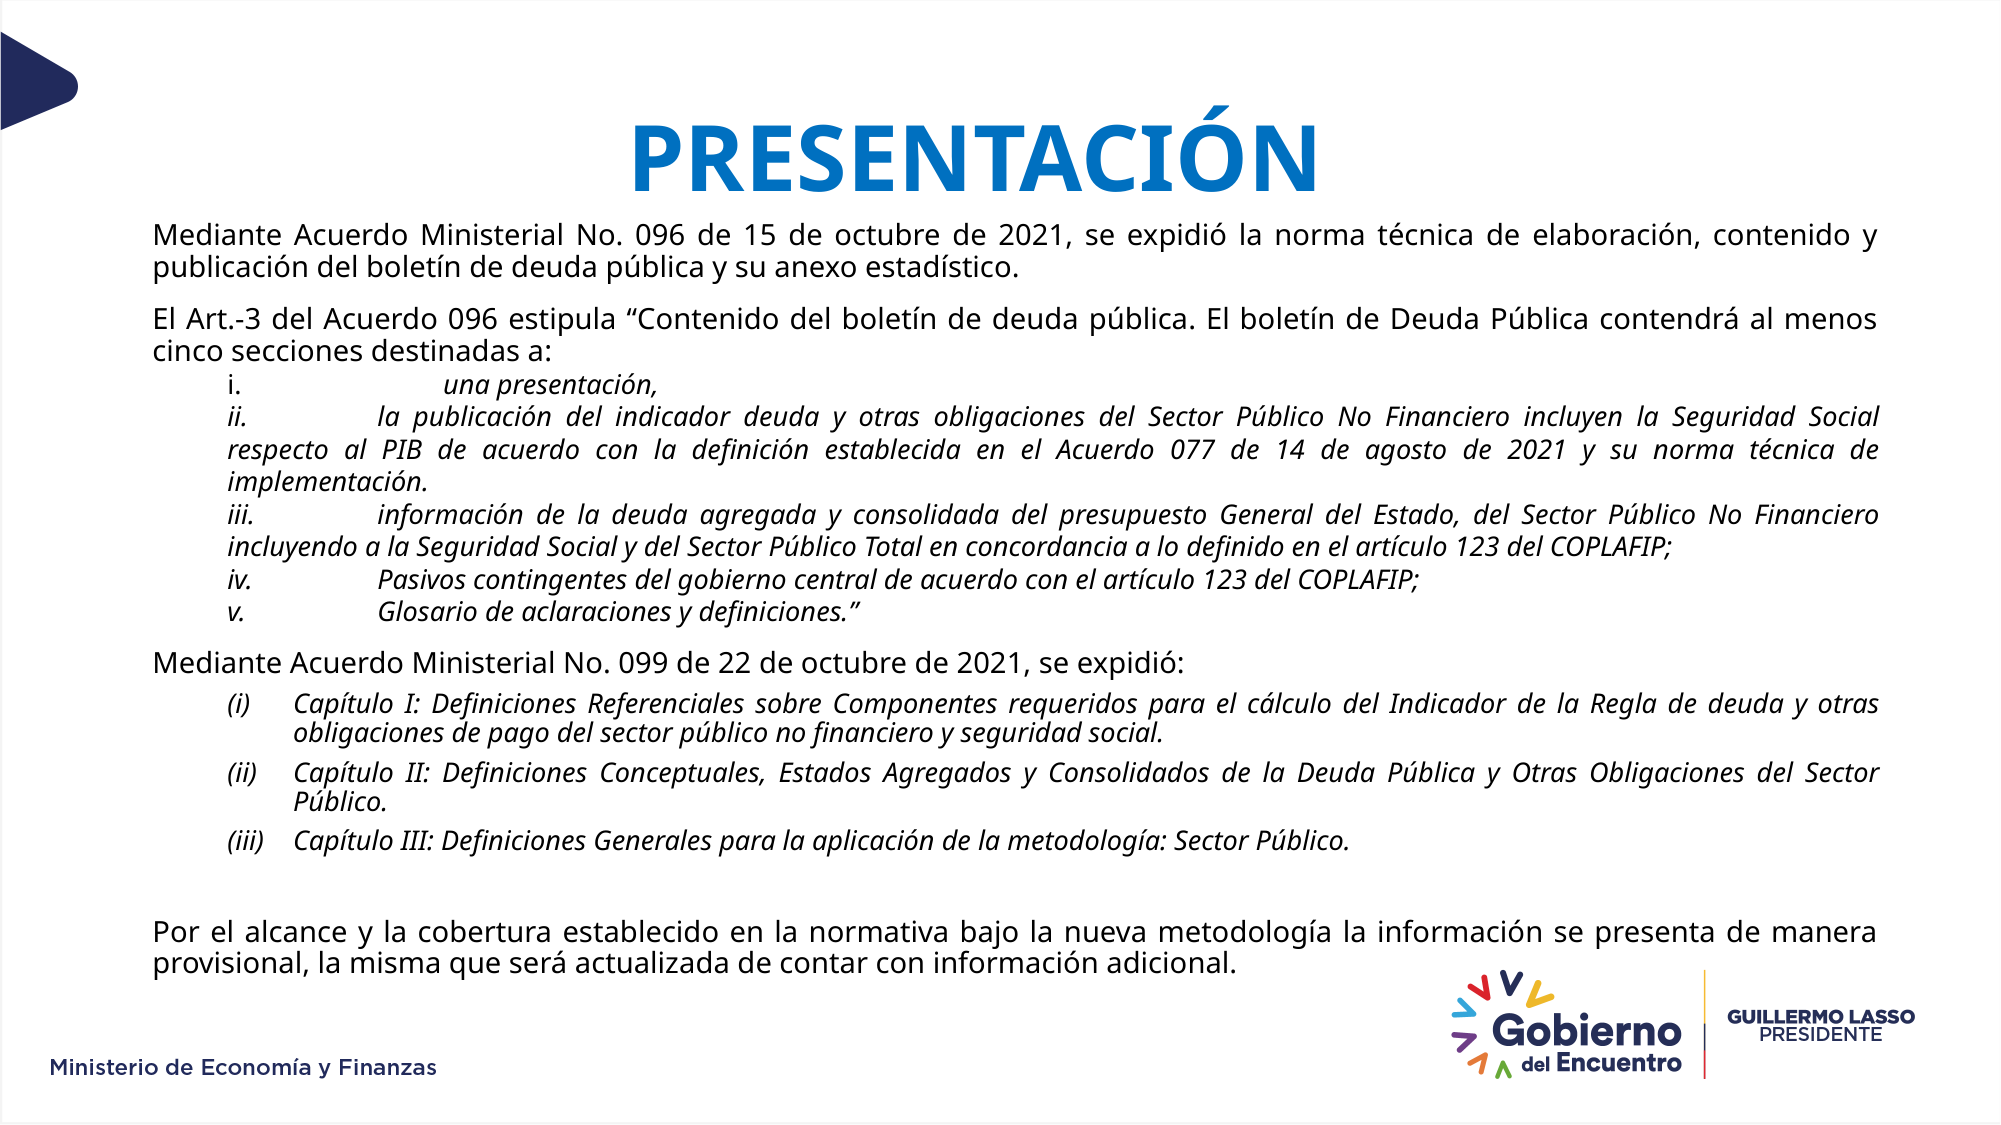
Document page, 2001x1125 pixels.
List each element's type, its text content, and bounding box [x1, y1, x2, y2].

text_box Mediante Acuerdo Ministerial No. 096 de 15 de octubre de 2021, se expidió la norma técnica de elaboración, contenido y publicación del boletín de deuda pública y su anexo estadístico. El Art.-3 del Acuerdo 096 estipula “Contenido del boletín de deuda pública. El boletín de Deuda Pública contendrá al menos cinco secciones destinadas a: una presentación, la publicación del indicador deuda y otras obligaciones del Sector Público No Financiero incluyen la Seguridad Social respecto al PIB de acuerdo con la definición establecida en el Acuerdo 077 de 14 de agosto de 2021 y su norma técnica de implementación. información de la deuda agregada y consolidada del presupuesto General del Estado, del Sector Público No Financiero incluyendo a la Seguridad Social y del Sector Público Total en concordancia a lo definido en el artículo 123 del COPLAFIP; Pasivos contingentes del gobierno central de acuerdo con el artículo 123 del COPLAFIP; Glosario de aclaraciones y definiciones.” Mediante Acuerdo Ministerial No. 099 de 22 de octubre de 2021, se expidió: Capítulo I: Definiciones Referenciales sobre Componentes requeridos para el cálculo del Indicador de la Regla de deuda y otras obligaciones de pago del sector público no financiero y seguridad social. Capítulo II: Definiciones Conceptuales, Estados Agregados y Consolidados de la Deuda Pública y Otras Obligaciones del Sector Público. Capítulo III: Definiciones Generales para la aplicación de la metodología: Sector Público. Por el alcance y la cobertura establecido en la normativa bajo la nueva metodología la información se presenta de manera provisional, la misma que será actualizada de contar con información adicional. [137, 213, 1895, 1024]
text_box PRESENTACIÓN [112, 108, 1838, 216]
picture [0, 0, 2001, 1125]
